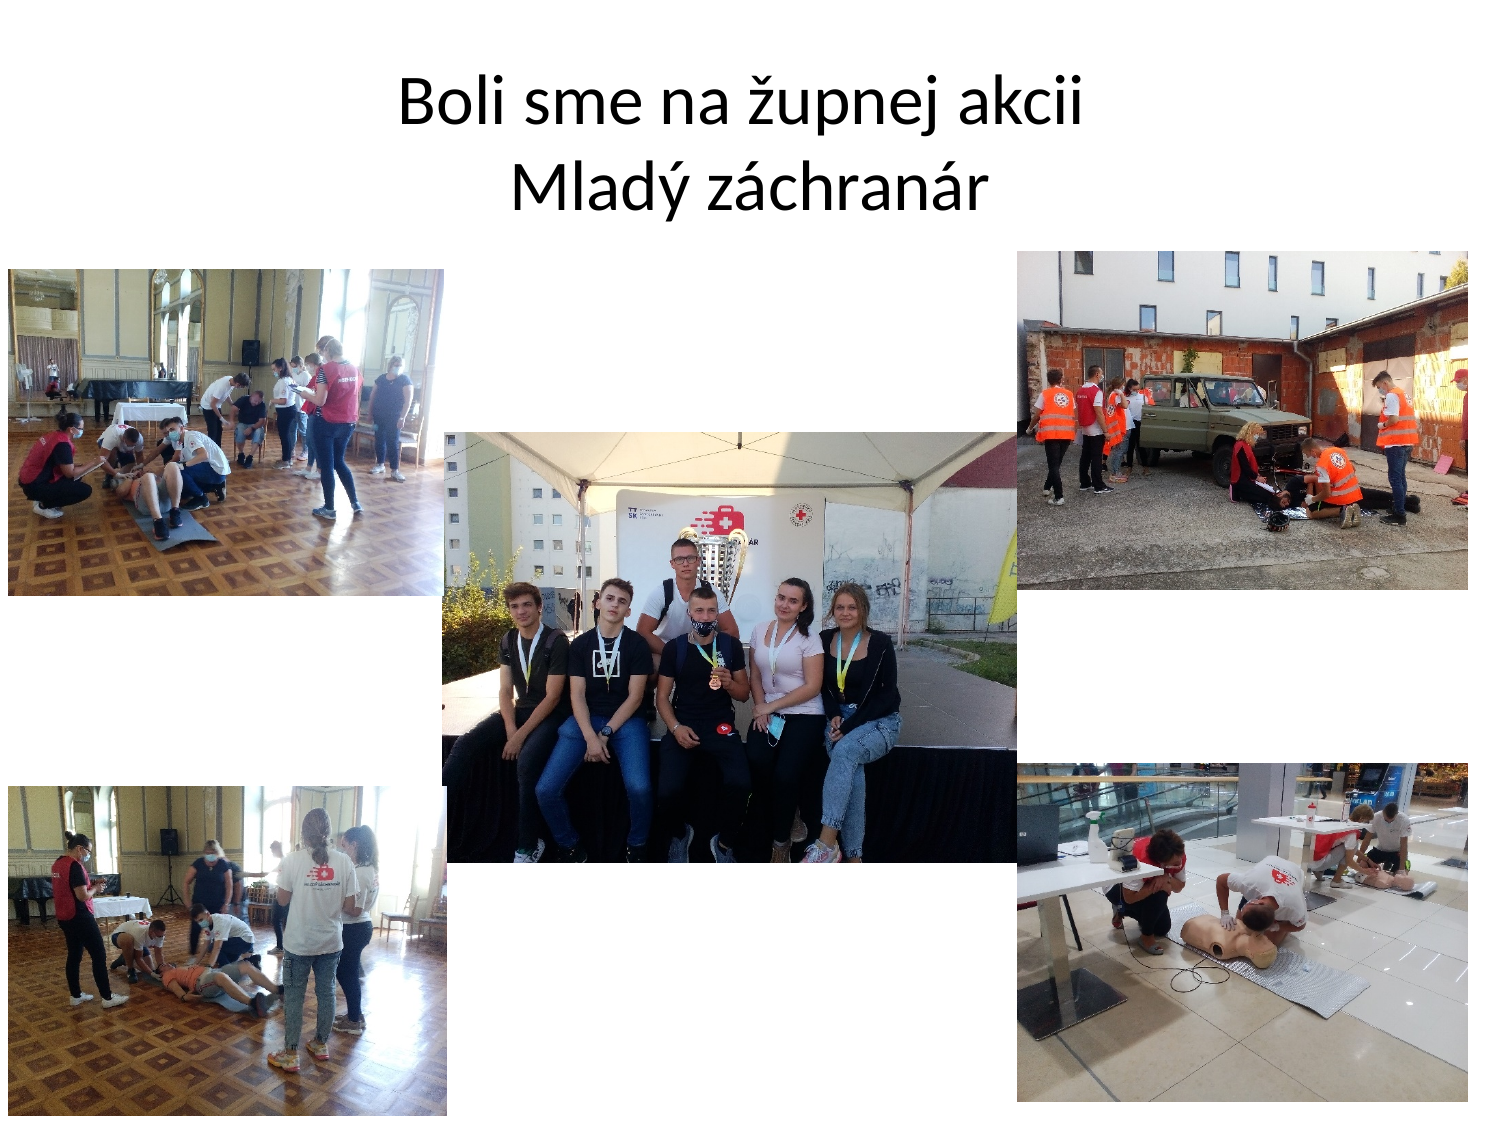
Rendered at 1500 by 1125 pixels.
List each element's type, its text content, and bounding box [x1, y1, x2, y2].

title Boli sme na župnej akcii Mladý záchranár [75, 45, 1425, 233]
picture [1017, 251, 1469, 590]
picture [1017, 763, 1469, 1102]
picture [8, 269, 444, 596]
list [442, 432, 1017, 863]
picture [8, 786, 447, 1116]
